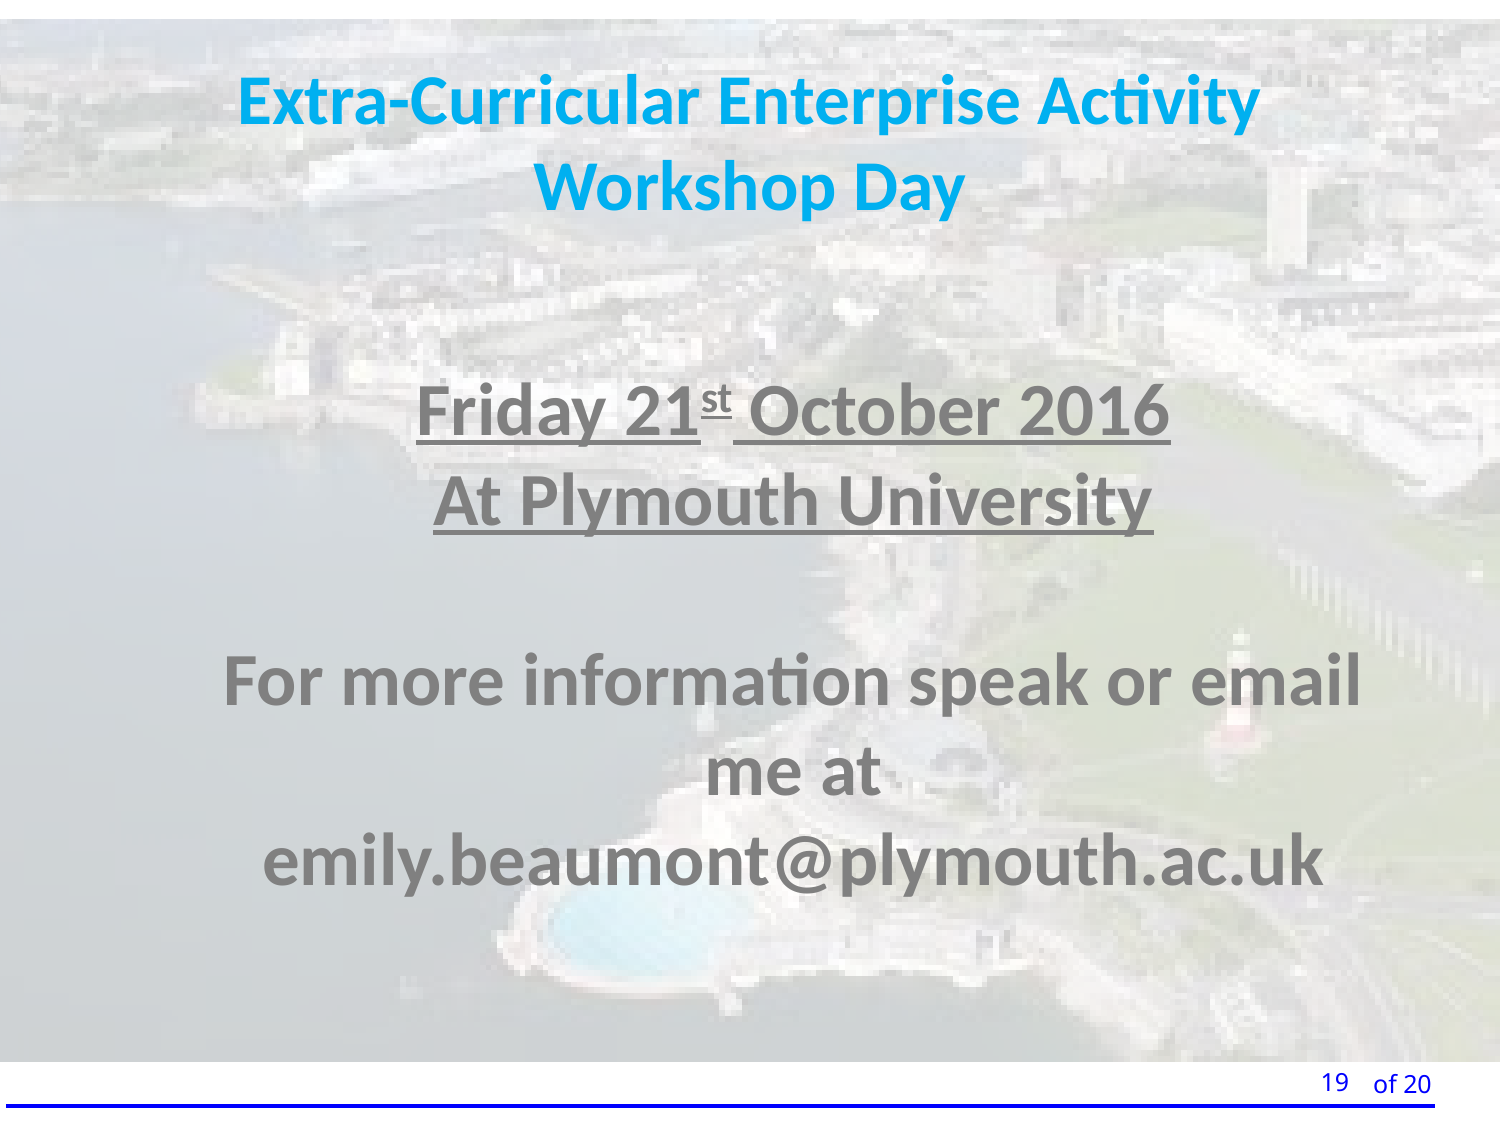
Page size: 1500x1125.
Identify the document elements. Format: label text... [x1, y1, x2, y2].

text_box 19 [1293, 1070, 1365, 1104]
picture [0, 18, 1500, 1062]
text_box [0, 1069, 1500, 1125]
text_box of 20 [1365, 1070, 1447, 1118]
text_box 19 [1293, 1113, 1365, 1118]
